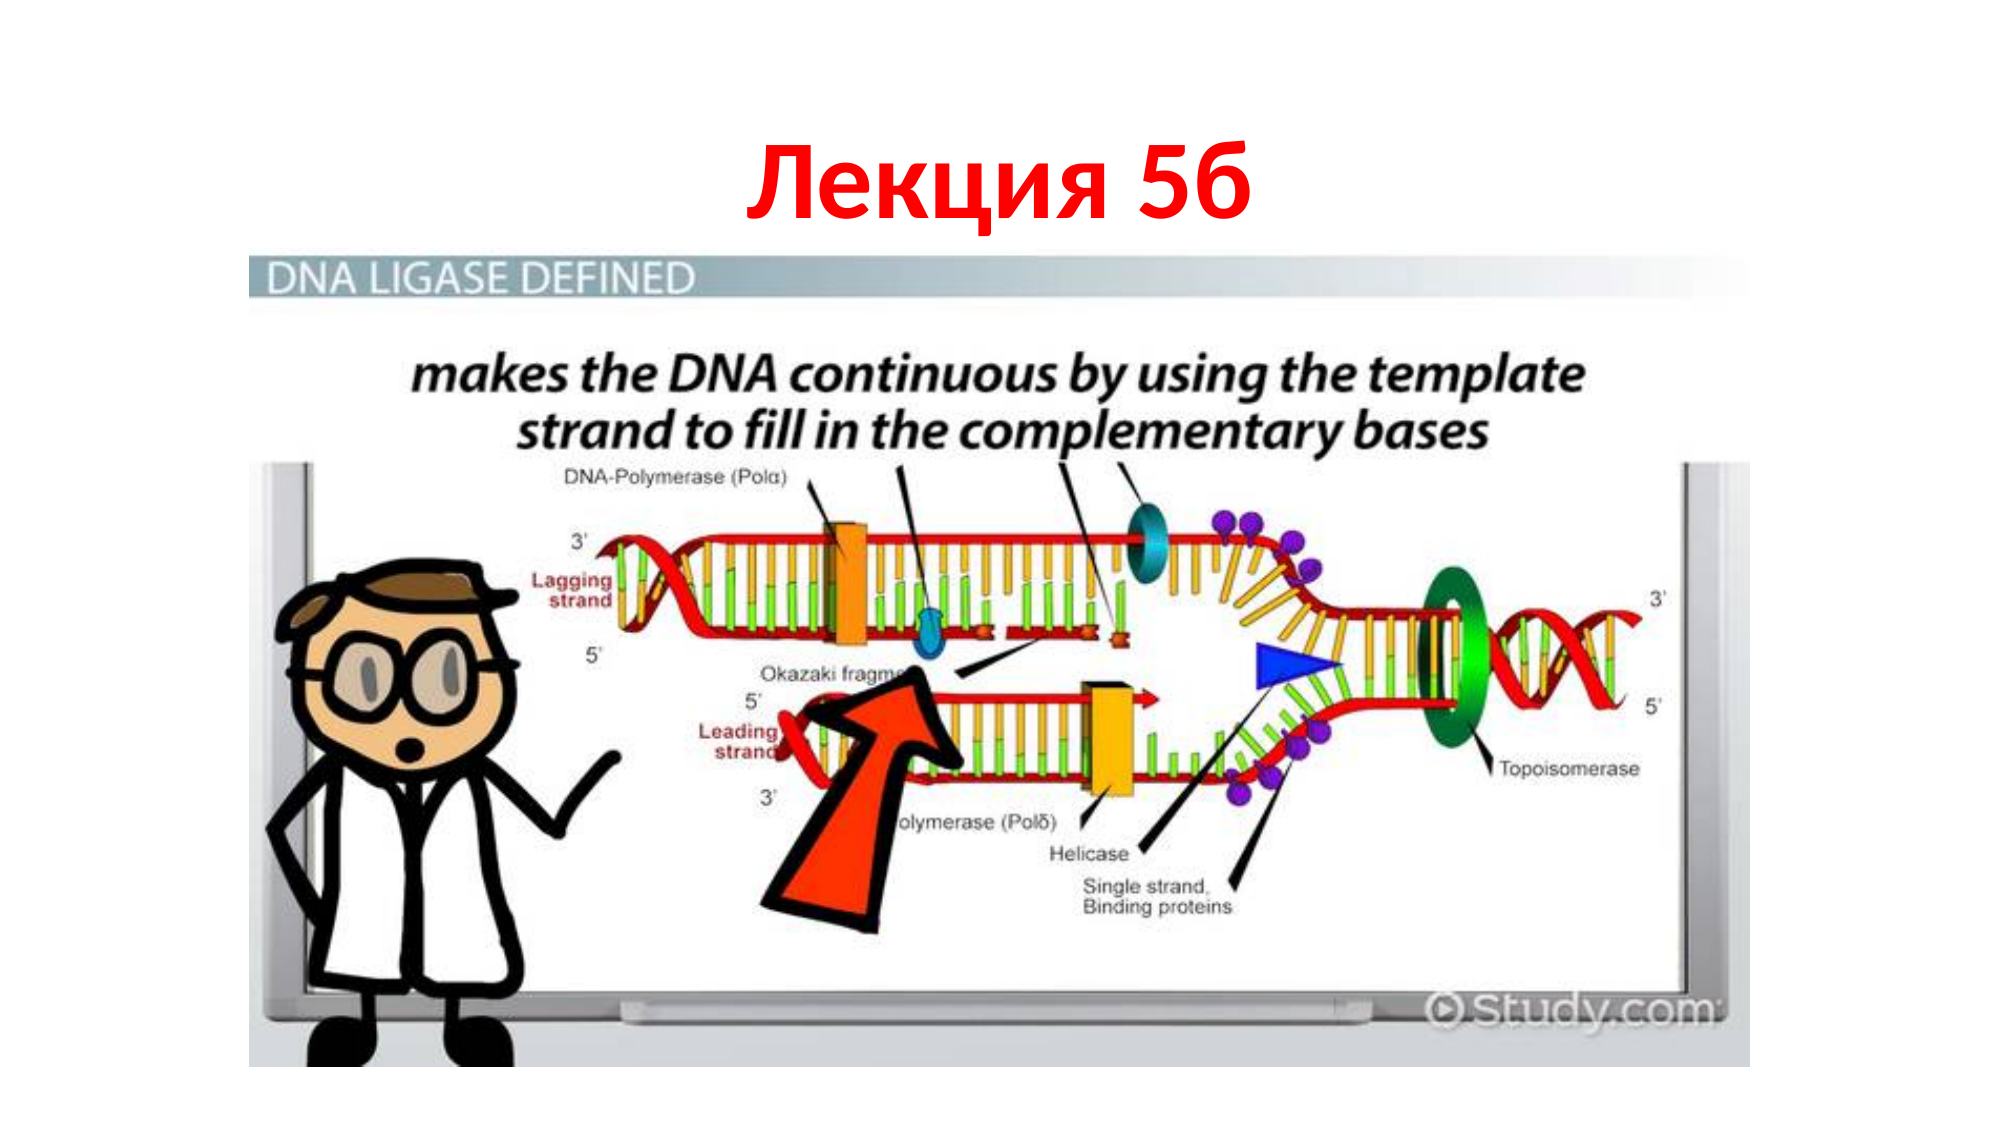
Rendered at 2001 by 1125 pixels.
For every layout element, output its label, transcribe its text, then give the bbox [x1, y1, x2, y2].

picture [249, 248, 1750, 1067]
title Лекция 5б [249, 23, 1750, 248]
